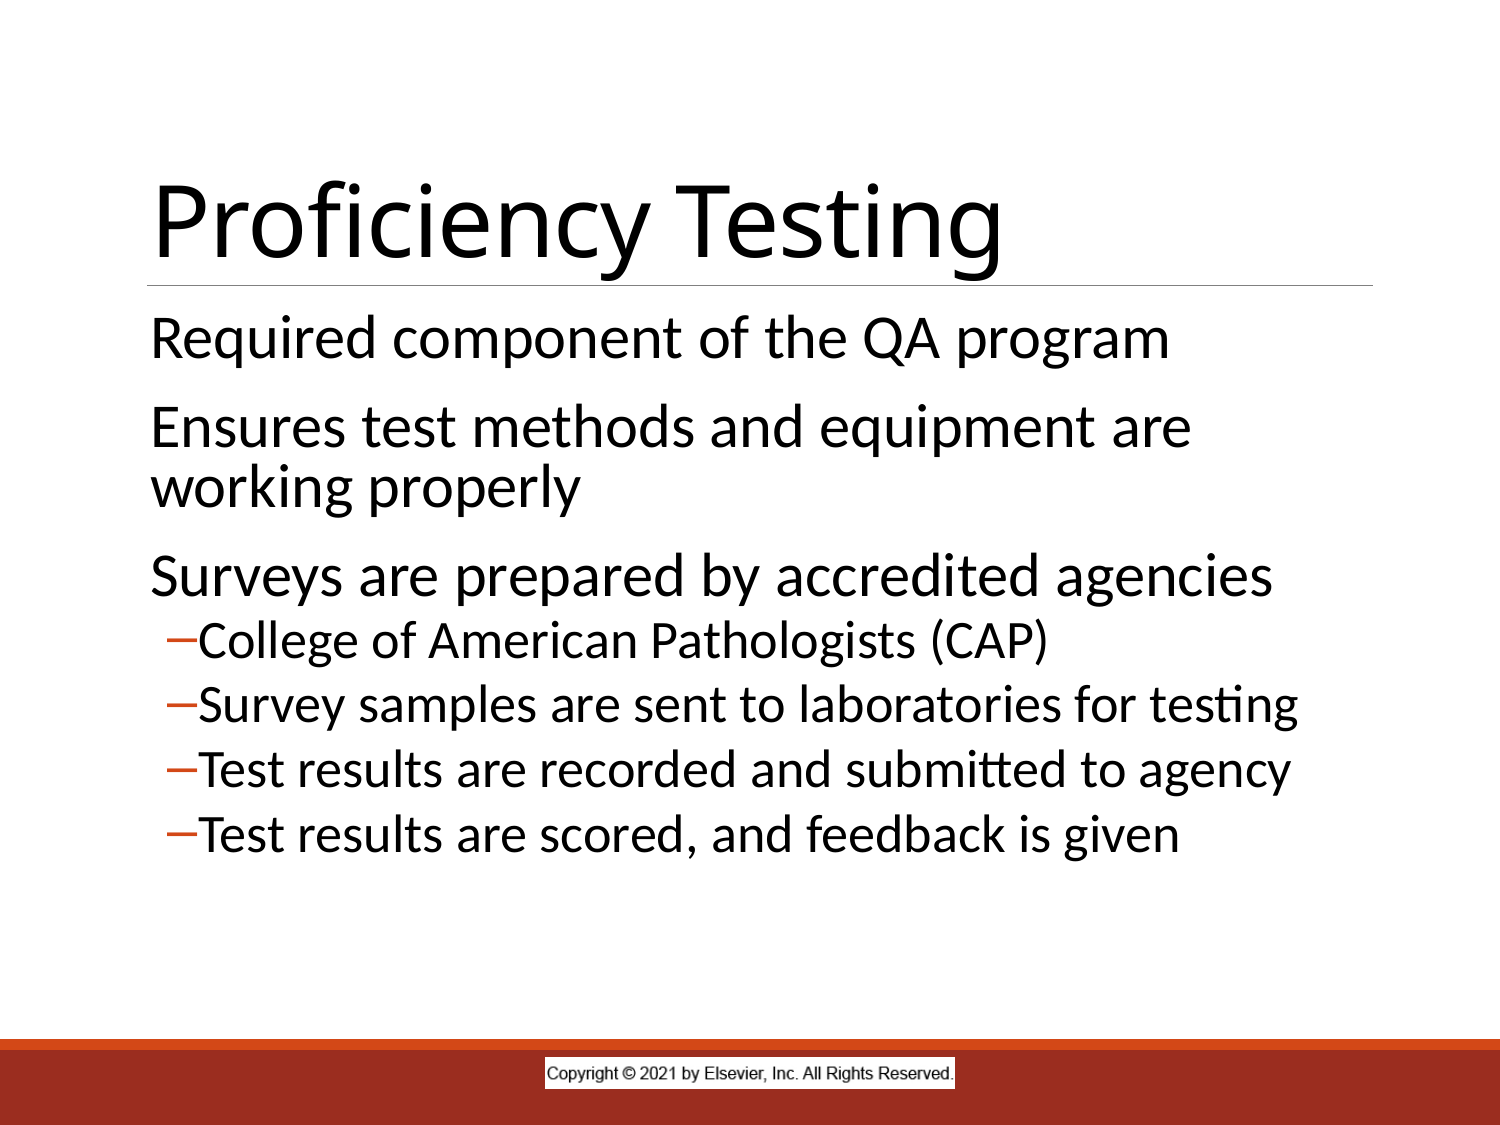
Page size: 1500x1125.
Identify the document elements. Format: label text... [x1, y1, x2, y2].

picture [545, 1057, 955, 1089]
list Required component of the QA program Ensures test methods and equipment are working properly Surveys are prepared by accredited agencies College of American Pathologists (CAP) Survey samples are sent to laboratories for testing Test results are recorded and submitted to agency Test results are scored, and feedback is given [135, 302, 1373, 963]
title Proficiency Testing [135, 47, 1373, 285]
